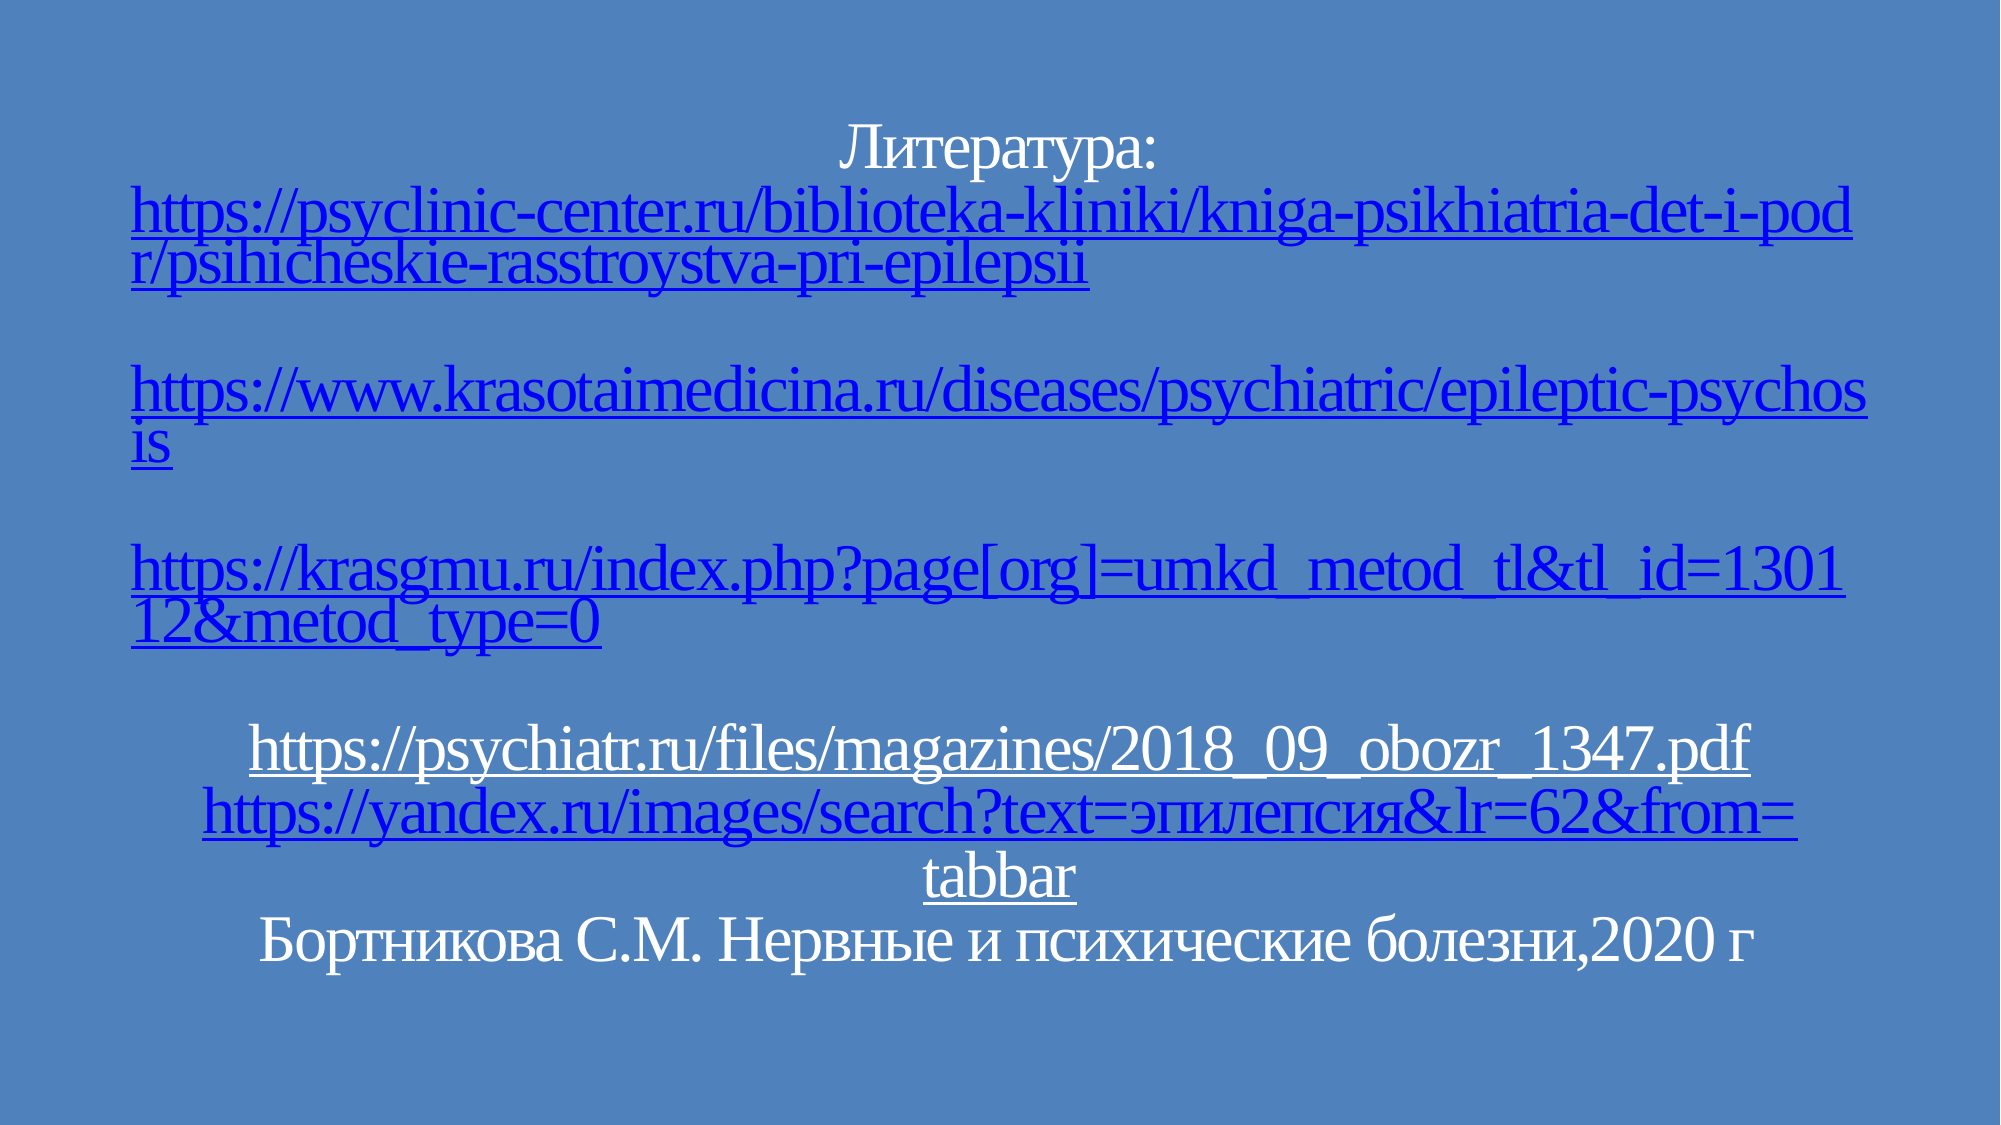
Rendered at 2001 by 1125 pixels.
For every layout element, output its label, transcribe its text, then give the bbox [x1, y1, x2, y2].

title Литература: https://psyclinic-center.ru/biblioteka-kliniki/kniga-psikhiatria-det-i-podr/psihicheskie-rasstroystva-pri-epilepsii https://www.krasotaimedicina.ru/diseases/psychiatric/epileptic-psychosis https://krasgmu.ru/index.php?page[org]=umkd_metod_tl&tl_id=130112&metod_type=0 https://psychiatr.ru/files/magazines/2018_09_obozr_1347.pdf https://yandex.ru/images/search?text=эпилепсия&lr=62&from=tabbar Бортникова С.М. Нервные и психические болезни,2020 г [115, 129, 1885, 829]
